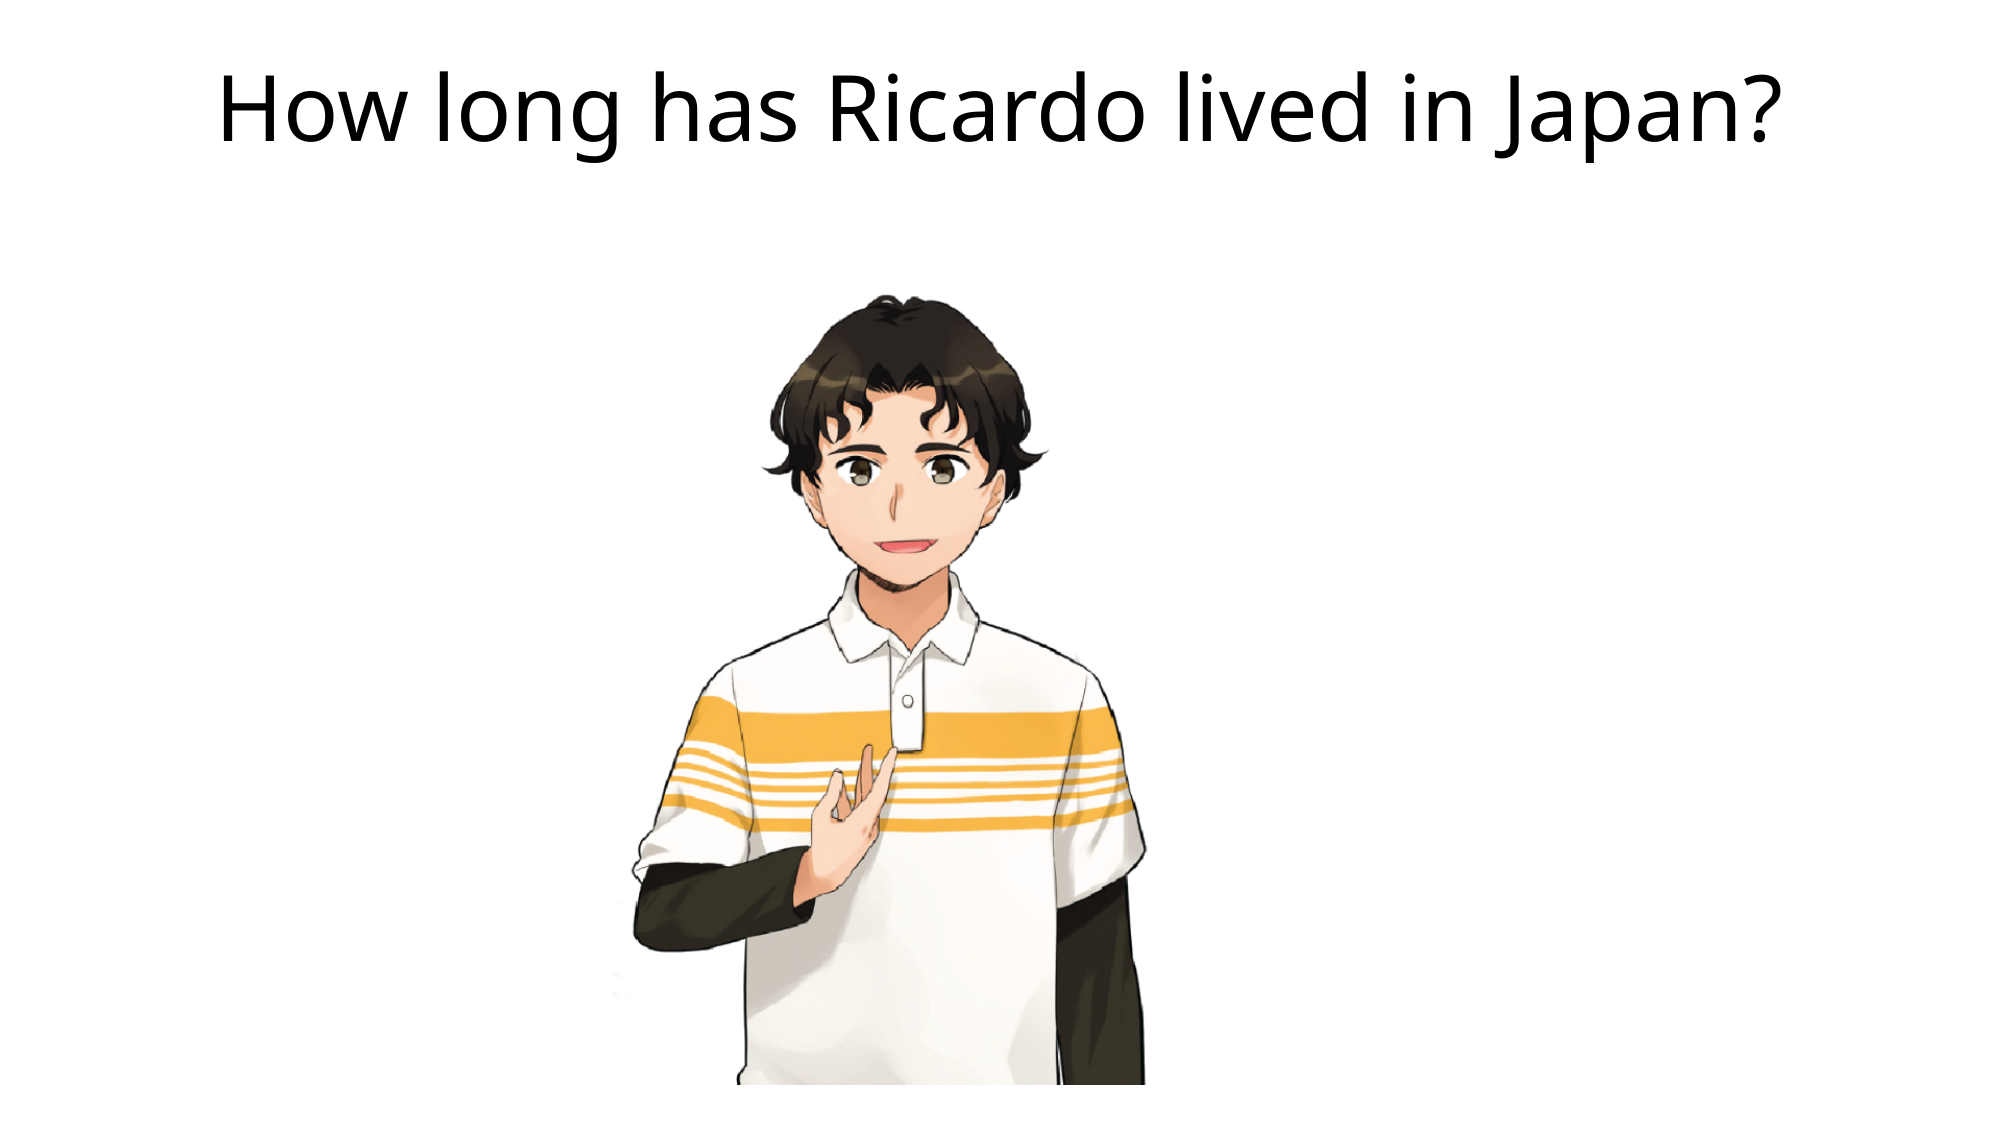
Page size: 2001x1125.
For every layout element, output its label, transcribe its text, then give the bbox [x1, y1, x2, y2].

title How long has Ricardo lived in Japan? [0, 3, 2000, 221]
picture [542, 261, 1277, 1085]
